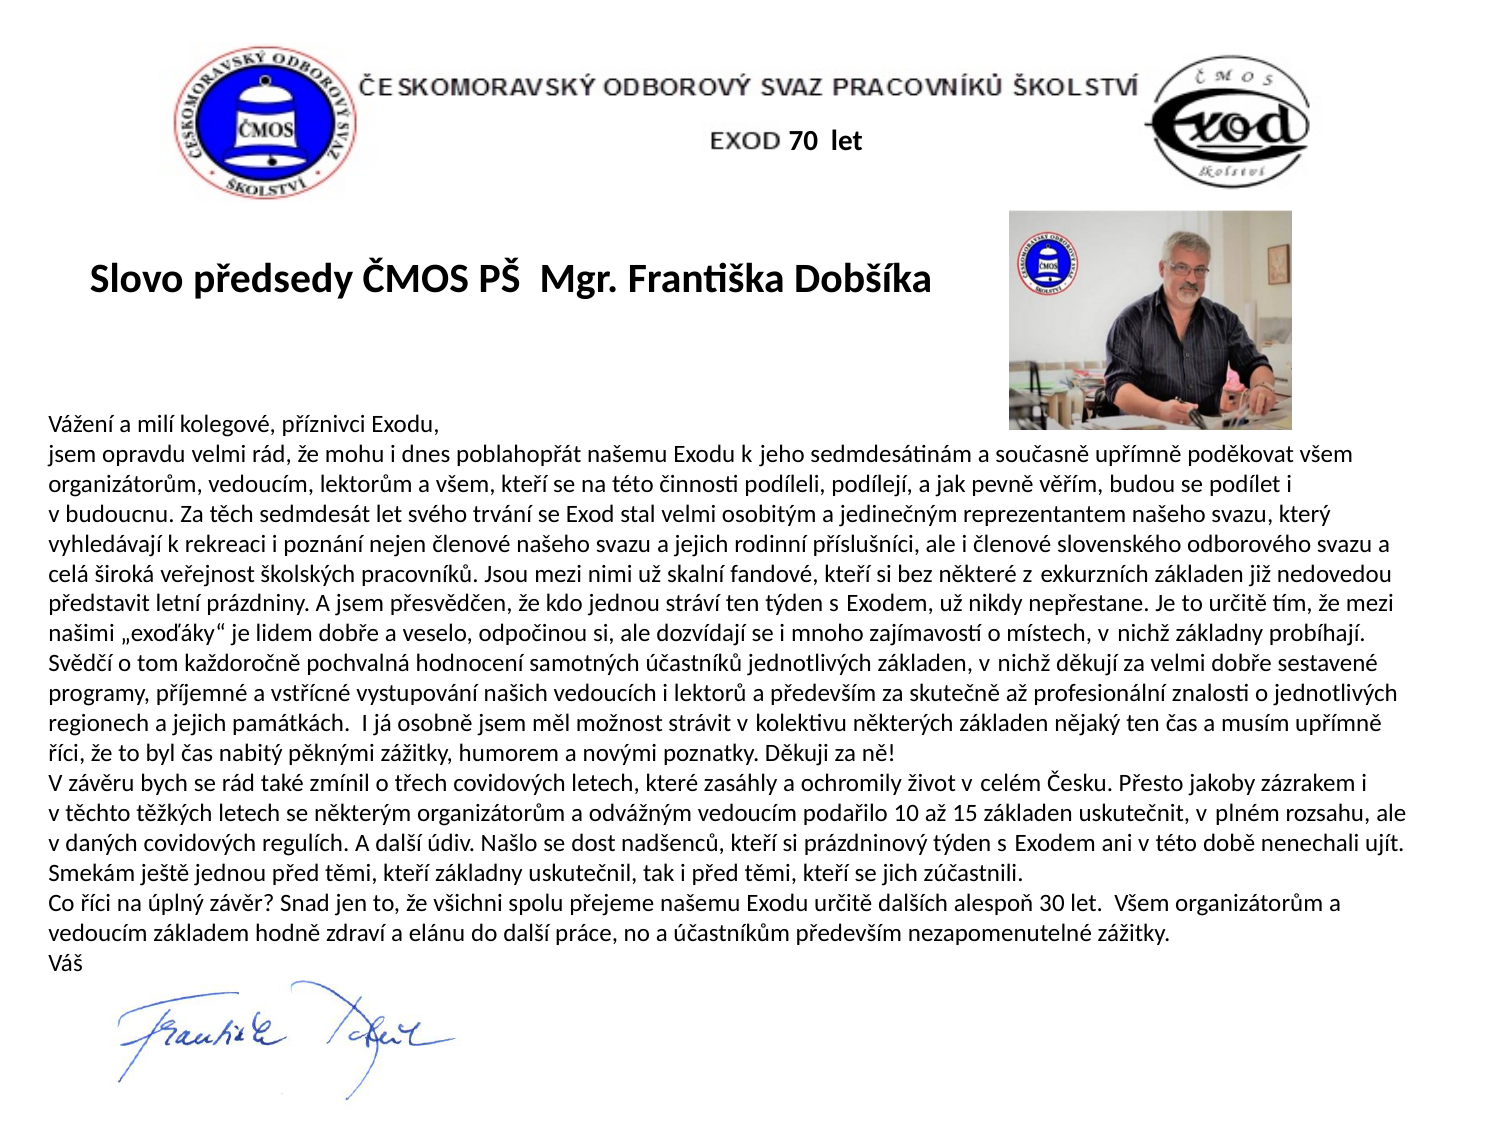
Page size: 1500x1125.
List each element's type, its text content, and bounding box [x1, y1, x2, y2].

picture [159, 42, 1341, 209]
picture [86, 979, 501, 1110]
text_box Slovo předsedy ČMOS PŠ Mgr. Františka Dobšíka [74, 243, 973, 309]
text_box Vážení a milí kolegové, příznivci Exodu, jsem opravdu velmi rád, že mohu i dnes poblahopřát našemu Exodu k jeho sedmdesátinám a současně upřímně poděkovat všem organizátorům, vedoucím, lektorům a všem, kteří se na této činnosti podíleli, podílejí, a jak pevně věřím, budou se podílet i v budoucnu. Za těch sedmdesát let svého trvání se Exod stal velmi osobitým a jedinečným reprezentantem našeho svazu, který vyhledávají k rekreaci i poznání nejen členové našeho svazu a jejich rodinní příslušníci, ale i členové slovenského odborového svazu a celá široká veřejnost školských pracovníků. Jsou mezi nimi už skalní fandové, kteří si bez některé z exkurzních základen již nedovedou představit letní prázdniny. A jsem přesvědčen, že kdo jednou stráví ten týden s Exodem, už nikdy nepřestane. Je to určitě tím, že mezi našimi „exoďáky“ je lidem dobře a veselo, odpočinou si, ale dozvídají se i mnoho zajímavostí o místech, v nichž základny probíhají. Svědčí o tom každoročně pochvalná hodnocení samotných účastníků jednotlivých základen, v nichž děkují za velmi dobře sestavené programy, příjemné a vstřícné vystupování našich vedoucích i lektorů a především za skutečně až profesionální znalosti o jednotlivých regionech a jejich památkách. I já osobně jsem měl možnost strávit v kolektivu některých základen nějaký ten čas a musím upřímně říci, že to byl čas nabitý pěknými zážitky, humorem a novými poznatky. Děkuji za ně! V závěru bych se rád také zmínil o třech covidových letech, které zasáhly a ochromily život v celém Česku. Přesto jakoby zázrakem i v těchto těžkých letech se některým organizátorům a odvážným vedoucím podařilo 10 až 15 základen uskutečnit, v plném rozsahu, ale v daných covidových regulích. A další údiv. Našlo se dost nadšenců, kteří si prázdninový týden s Exodem ani v této době nenechali ujít. Smekám ještě jednou před těmi, kteří základny uskutečnil, tak i před těmi, kteří se jich zúčastnili. Co říci na úplný závěr? Snad jen to, že všichni spolu přejeme našemu Exodu určitě dalších alespoň 30 let. Všem organizátorům a vedoucím základem hodně zdraví a elánu do další práce, no a účastníkům především nezapomenutelné zážitky. Váš [33, 399, 1429, 1019]
picture [1009, 210, 1292, 430]
